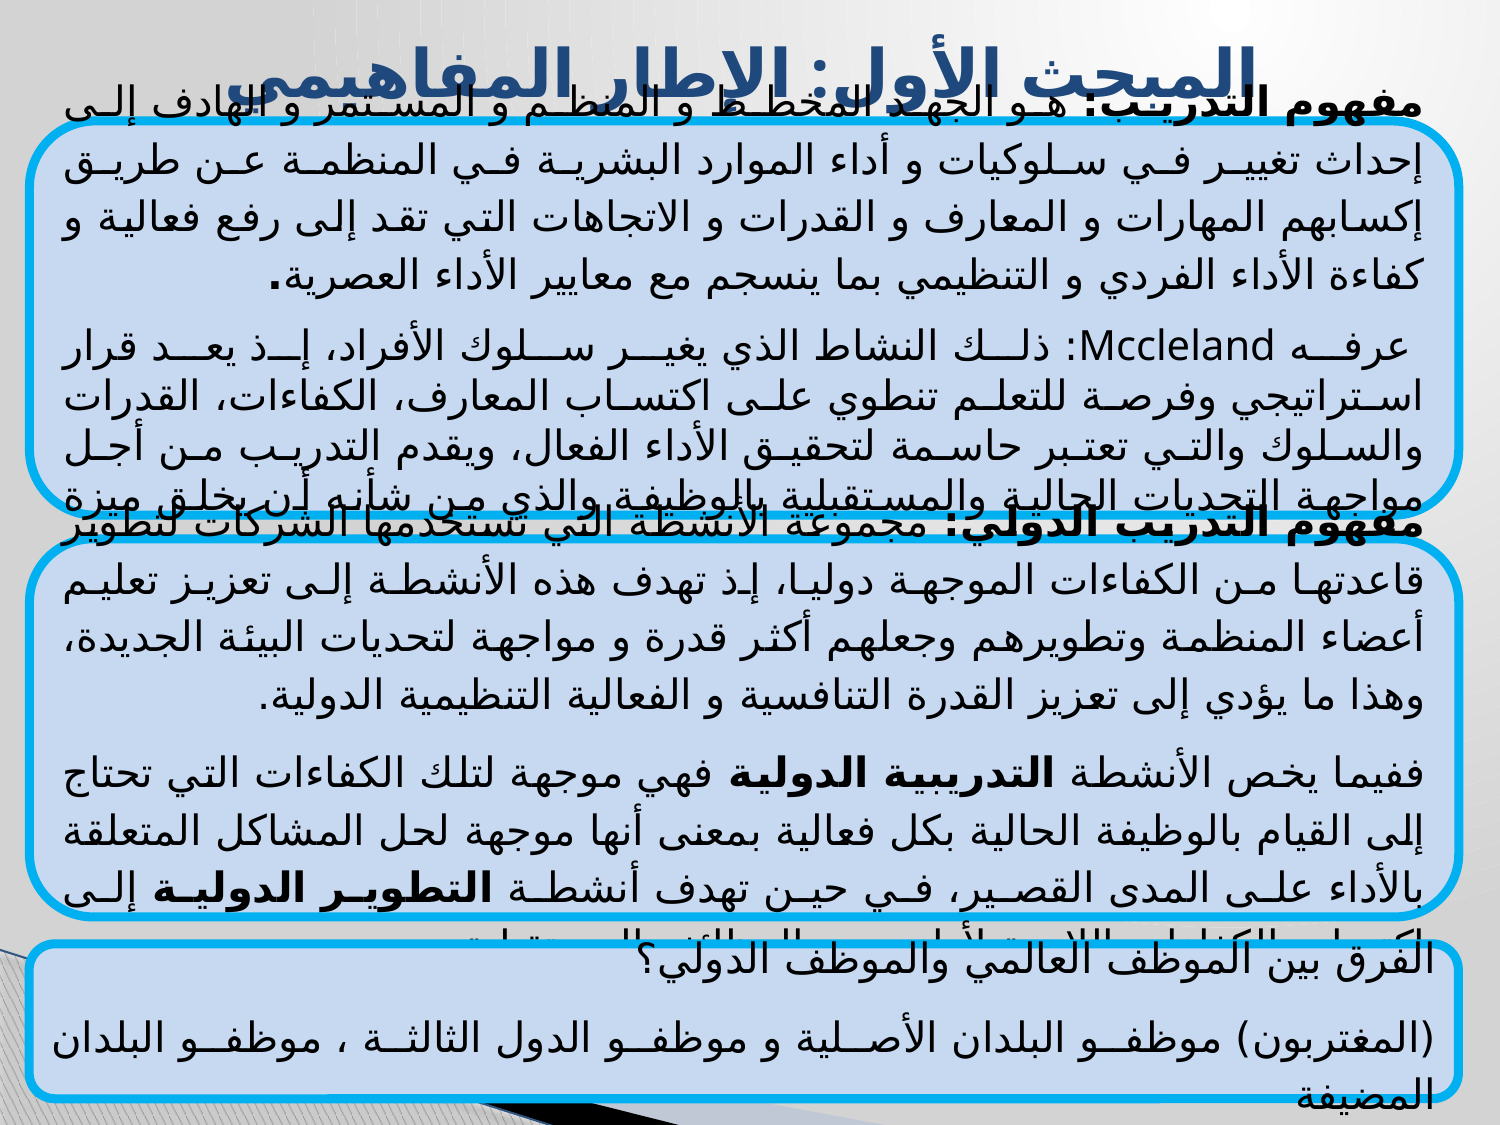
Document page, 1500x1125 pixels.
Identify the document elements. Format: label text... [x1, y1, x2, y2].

text_box الفرق بين الموظف العالمي والموظف الدولي؟ (المغتربون) موظفو البلدان الأصلية و موظفو الدول الثالثة ، موظفو البلدان المضيفة [24, 939, 1463, 1104]
title المبحث الأول: الإطار المفاهيمي [38, 19, 1446, 114]
text_box مفهوم التدريب الدولي: مجموعة الأنشطة التي تستخدمها الشركات لتطوير قاعدتها من الكفاءات الموجهة دوليا، إذ تهدف هذه الأنشطة إلى تعزيز تعليم أعضاء المنظمة وتطويرهم وجعلهم أكثر قدرة و مواجهة لتحديات البيئة الجديدة، وهذا ما يؤدي إلى تعزيز القدرة التنافسية و الفعالية التنظيمية الدولية. ففيما يخص الأنشطة التدريبية الدولية فهي موجهة لتلك الكفاءات التي تحتاج إلى القيام بالوظيفة الحالية بكل فعالية بمعنى أنها موجهة لحل المشاكل المتعلقة بالأداء على المدى القصير، في حين تهدف أنشطة التطوير الدولية إلى اكتساب الكفاءات اللازمة لأداء بعض الوظائف المستقبلية [24, 534, 1464, 922]
text_box مفهوم التدريب: هو الجهد المخطط و المنظم و المستمر و الهادف إلى إحداث تغيير في سلوكيات و أداء الموارد البشرية في المنظمة عن طريق إكسابهم المهارات و المعارف و القدرات و الاتجاهات التي تقد إلى رفع فعالية و كفاءة الأداء الفردي و التنظيمي بما ينسجم مع معايير الأداء العصرية. عرفه Mccleland: ذلك النشاط الذي يغير سلوك الأفراد، إذ يعد قرار استراتيجي وفرصة للتعلم تنطوي على اكتساب المعارف، الكفاءات، القدرات والسلوك والتي تعتبر حاسمة لتحقيق الأداء الفعال، ويقدم التدريب من أجل مواجهة التحديات الحالية والمستقبلية بالوظيفة والذي من شأنه أن يخلق ميزة تنافسية. [24, 116, 1464, 520]
